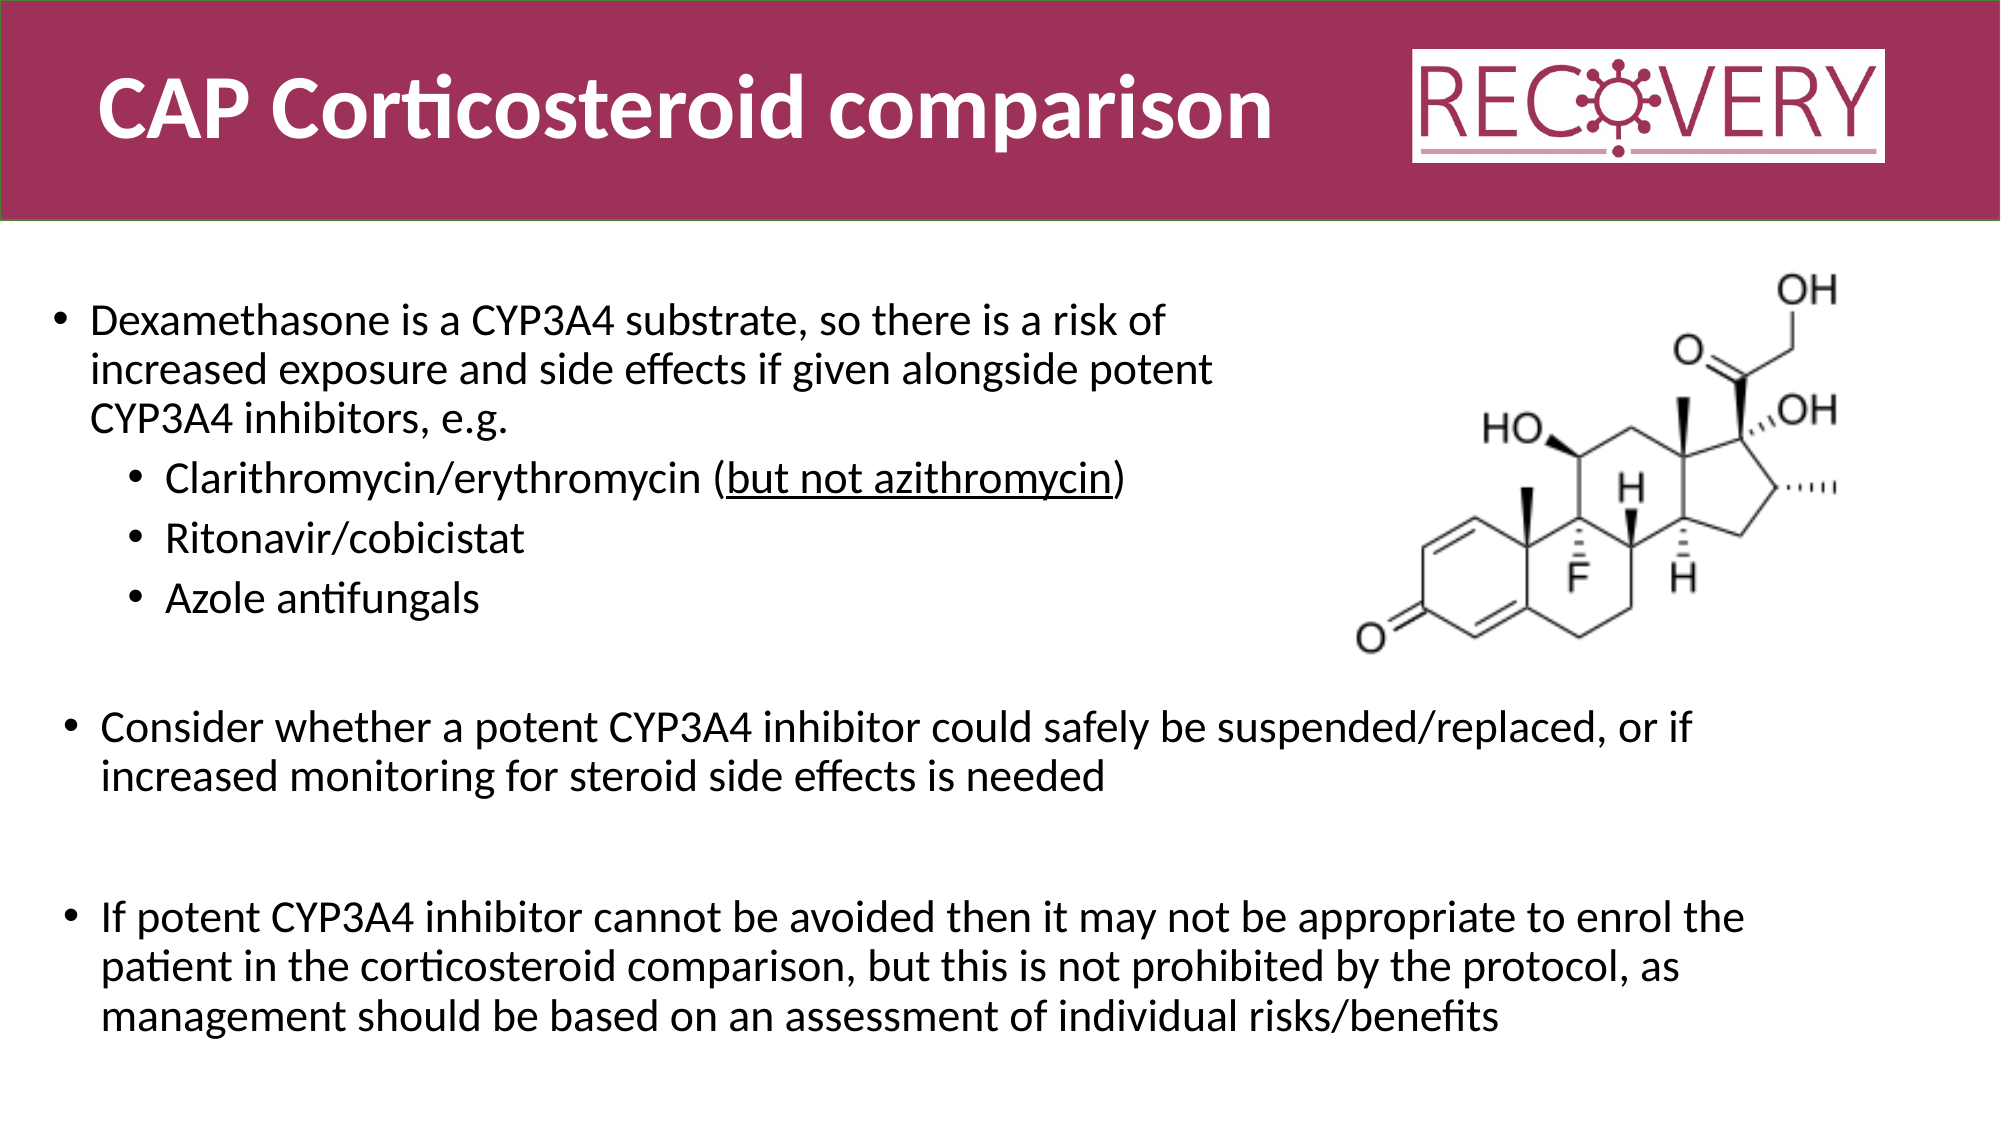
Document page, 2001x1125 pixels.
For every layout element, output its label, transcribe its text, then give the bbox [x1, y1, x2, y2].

picture [1809, 49, 1885, 163]
text_box Consider whether a potent CYP3A4 inhibitor could safely be suspended/replaced, or if increased monitoring for steroid side effects is needed If potent CYP3A4 inhibitor cannot be avoided then it may not be appropriate to enrol the patient in the corticosteroid comparison, but this is not prohibited by the protocol, as management should be based on an assessment of individual risks/benefits [48, 614, 1809, 920]
text_box CAP Corticosteroid comparison [83, 0, 1809, 218]
list Dexamethasone is a CYP3A4 substrate, so there is a risk of increased exposure and side effects if given alongside potent CYP3A4 inhibitors, e.g. Clarithromycin/erythromycin (but not azithromycin) Ritonavir/cobicistat Azole antifungals [37, 287, 1269, 1040]
picture [1346, 261, 1855, 664]
